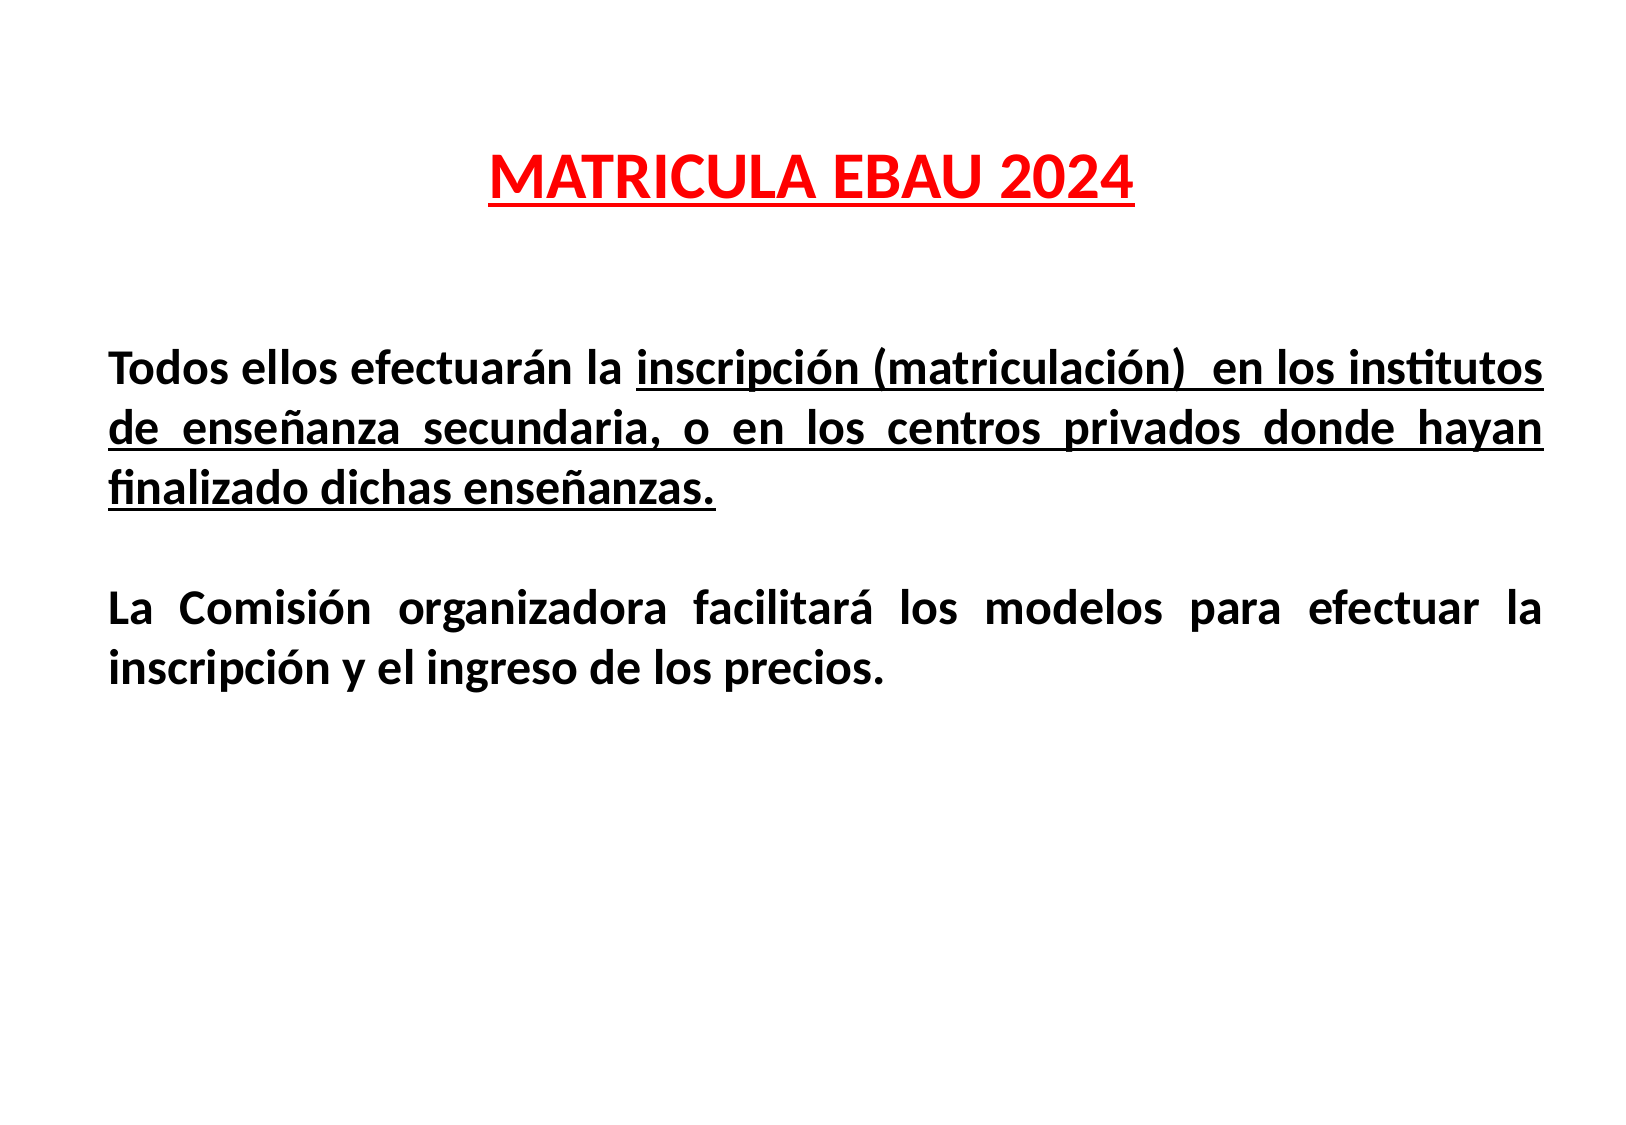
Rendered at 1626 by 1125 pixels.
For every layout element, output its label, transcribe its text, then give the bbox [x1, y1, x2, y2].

title MATRICULA EBAU 2024 [80, 78, 1543, 266]
text_box Todos ellos efectuarán la inscripción (matriculación) en los institutos de enseñanza secundaria, o en los centros privados donde hayan finalizado dichas enseñanzas. La Comisión organizadora facilitará los modelos para efectuar la inscripción y el ingreso de los precios. [91, 326, 1561, 703]
